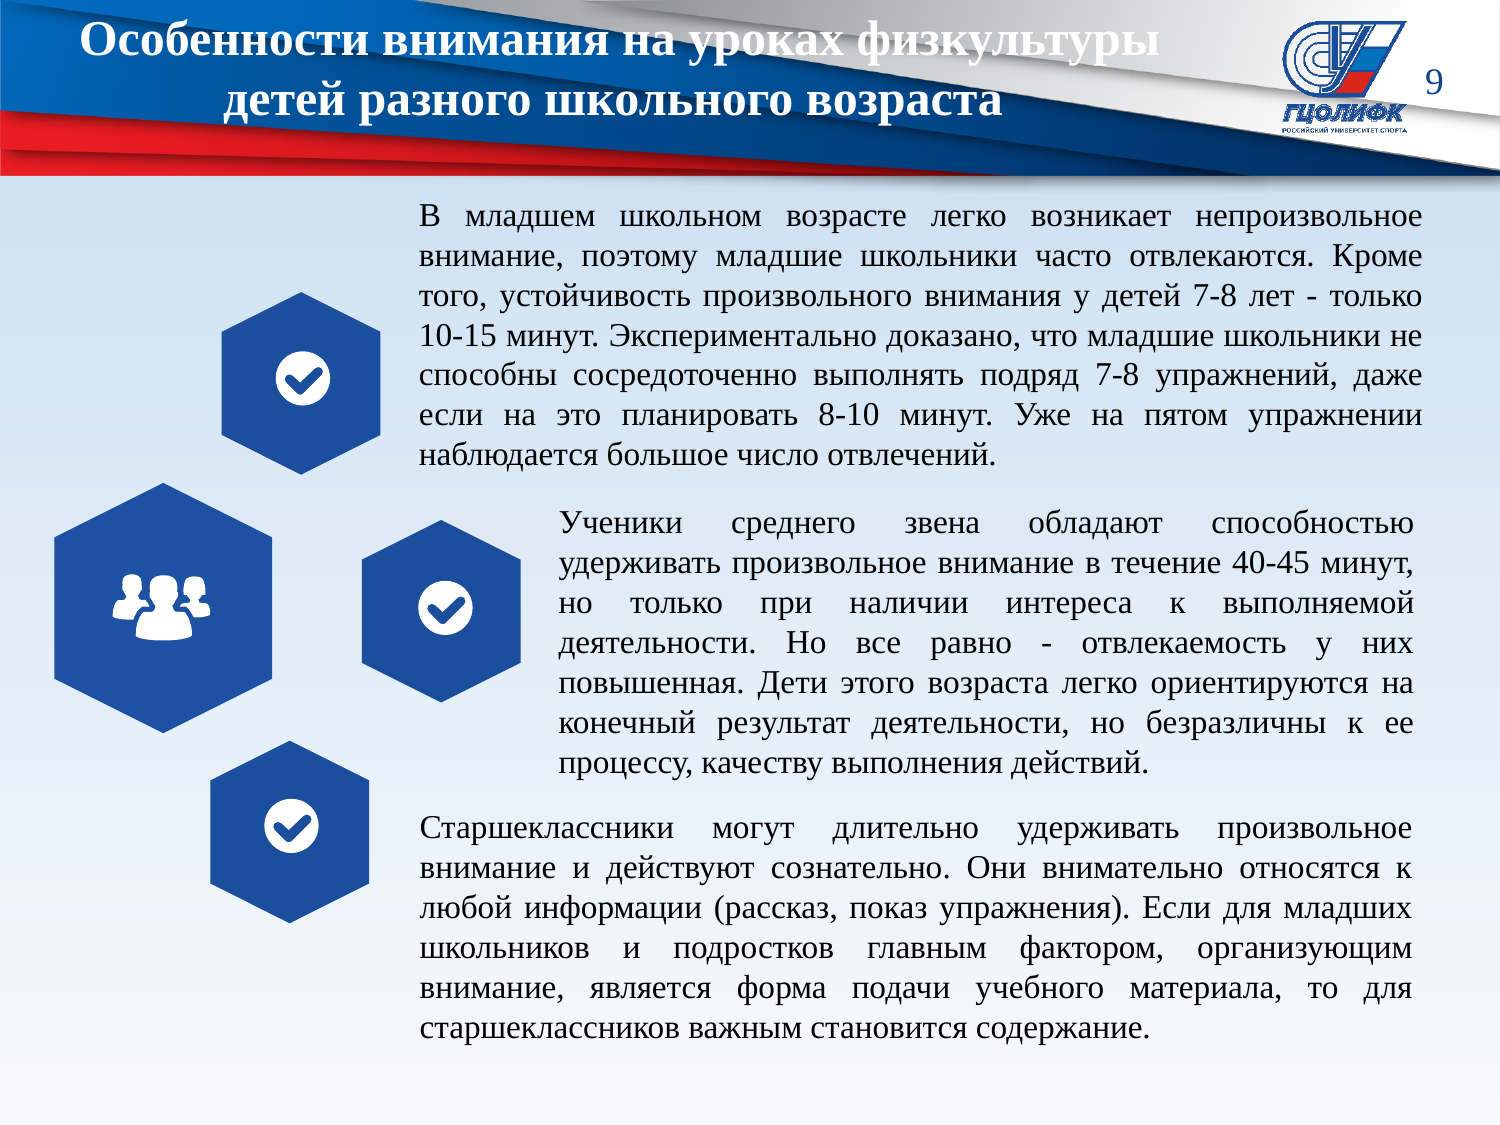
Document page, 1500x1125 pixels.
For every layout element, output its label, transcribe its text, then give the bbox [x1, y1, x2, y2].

picture [0, 0, 1500, 193]
text_box [275, 351, 331, 406]
text_box В младшем школьном возрасте легко возникает непроизвольное внимание, поэтому младшие школьники часто отвлекаются. Кроме того, устойчивость произвольного внимания у детей 7-8 лет - только 10-15 минут. Экспериментально доказано, что младшие школьники не способны сосредоточенно выполнять подряд 7-8 упражнений, даже если на это планировать 8-10 минут. Уже на пятом упражнении наблюдается большое число отвлечений. [398, 193, 1445, 483]
text_box [360, 518, 522, 704]
text_box Ученики среднего звена обладают способностью удерживать произвольное внимание в течение 40-45 минут, но только при наличии интереса к выполняемой деятельности. Но все равно - отвлекаемость у них повышенная. Дети этого возраста легко ориентируются на конечный результат деятельности, но безразличны к ее процессу, качеству выполнения действий. [538, 490, 1436, 790]
text_box [264, 798, 319, 854]
text_box [418, 580, 473, 636]
text_box [112, 574, 150, 620]
text_box [53, 481, 274, 735]
text_box [220, 290, 382, 476]
text_box [0, 193, 1500, 1125]
text_box Старшеклассники могут длительно удерживать произвольное внимание и действуют сознательно. Они внимательно относятся к любой информации (рассказ, показ упражнения). Если для младших школьников и подростков главным фактором, организующим внимание, является форма подачи учебного материала, то для старшеклассников важным становится содержание. [399, 795, 1434, 1055]
text_box [135, 575, 192, 641]
text_box [209, 739, 371, 925]
text_box [179, 576, 211, 618]
